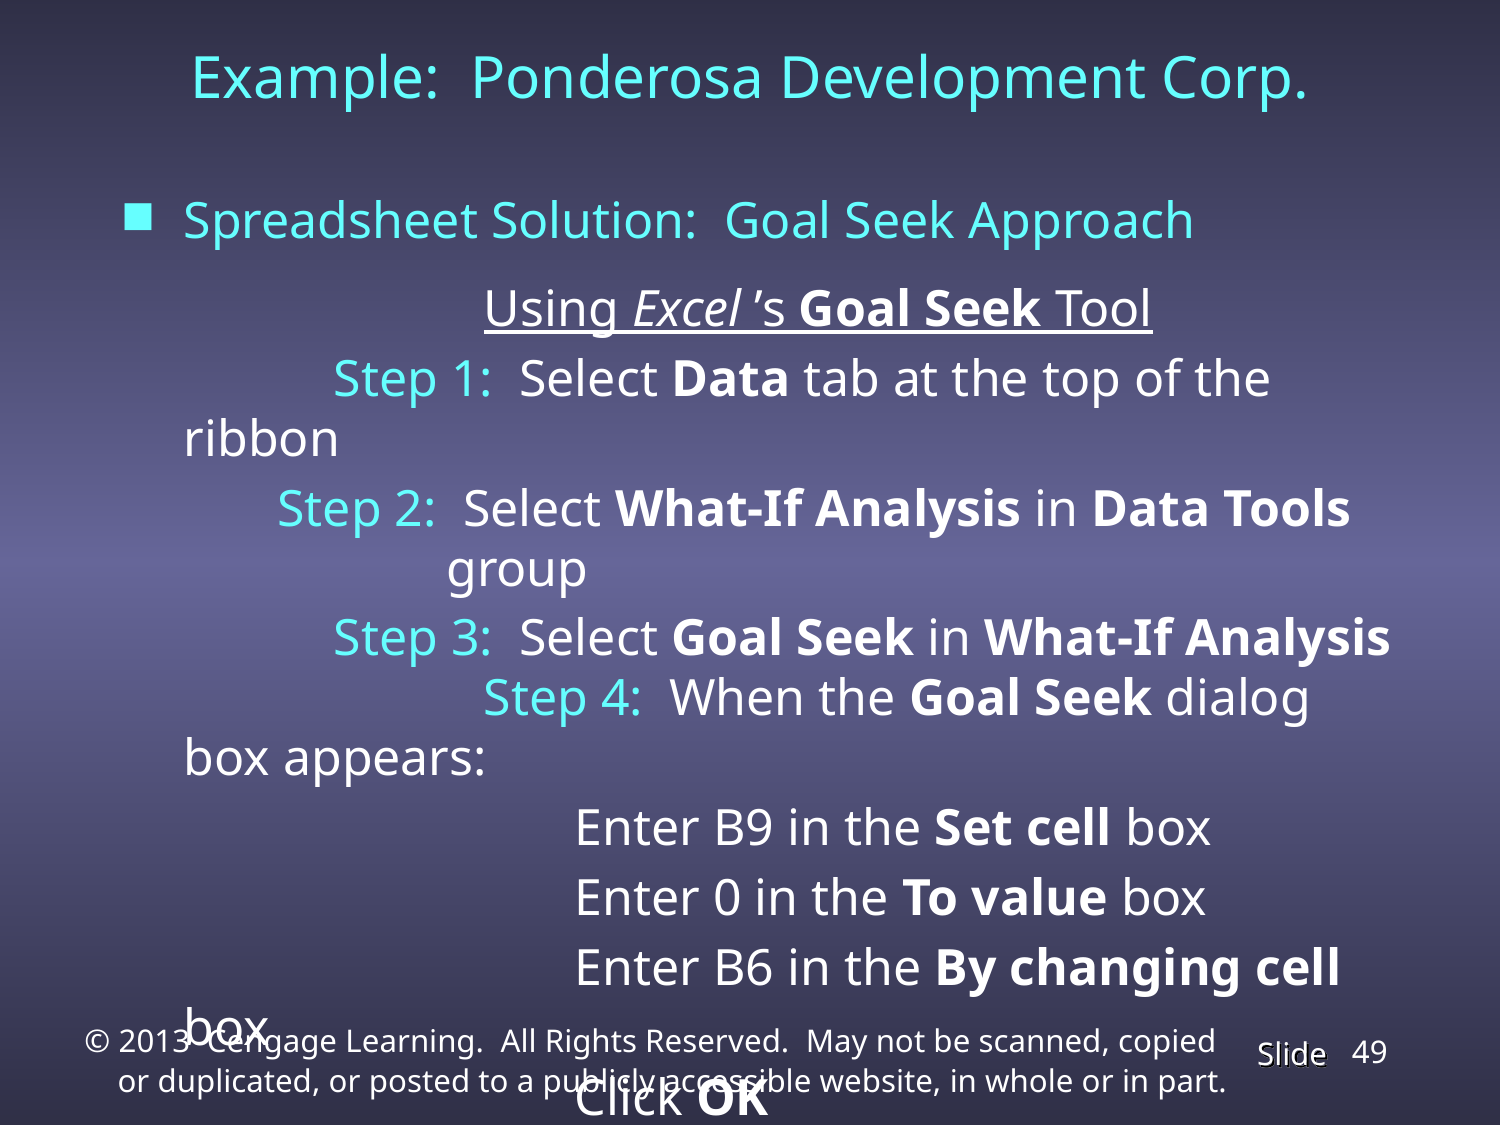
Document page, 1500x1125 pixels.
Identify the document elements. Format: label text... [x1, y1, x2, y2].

text_box Spreadsheet Solution: Goal Seek Approach Using Excel ’s Goal Seek Tool Step 1: Select Data tab at the top of the ribbon Step 2: Select What-If Analysis in Data Tools group Step 3: Select Goal Seek in What-If Analysis Step 4: When the Goal Seek dialog box appears: Enter B9 in the Set cell box Enter 0 in the To value box Enter B6 in the By changing cell box Click OK [112, 181, 1407, 890]
text_box Example: Ponderosa Development Corp. [112, 8, 1388, 143]
